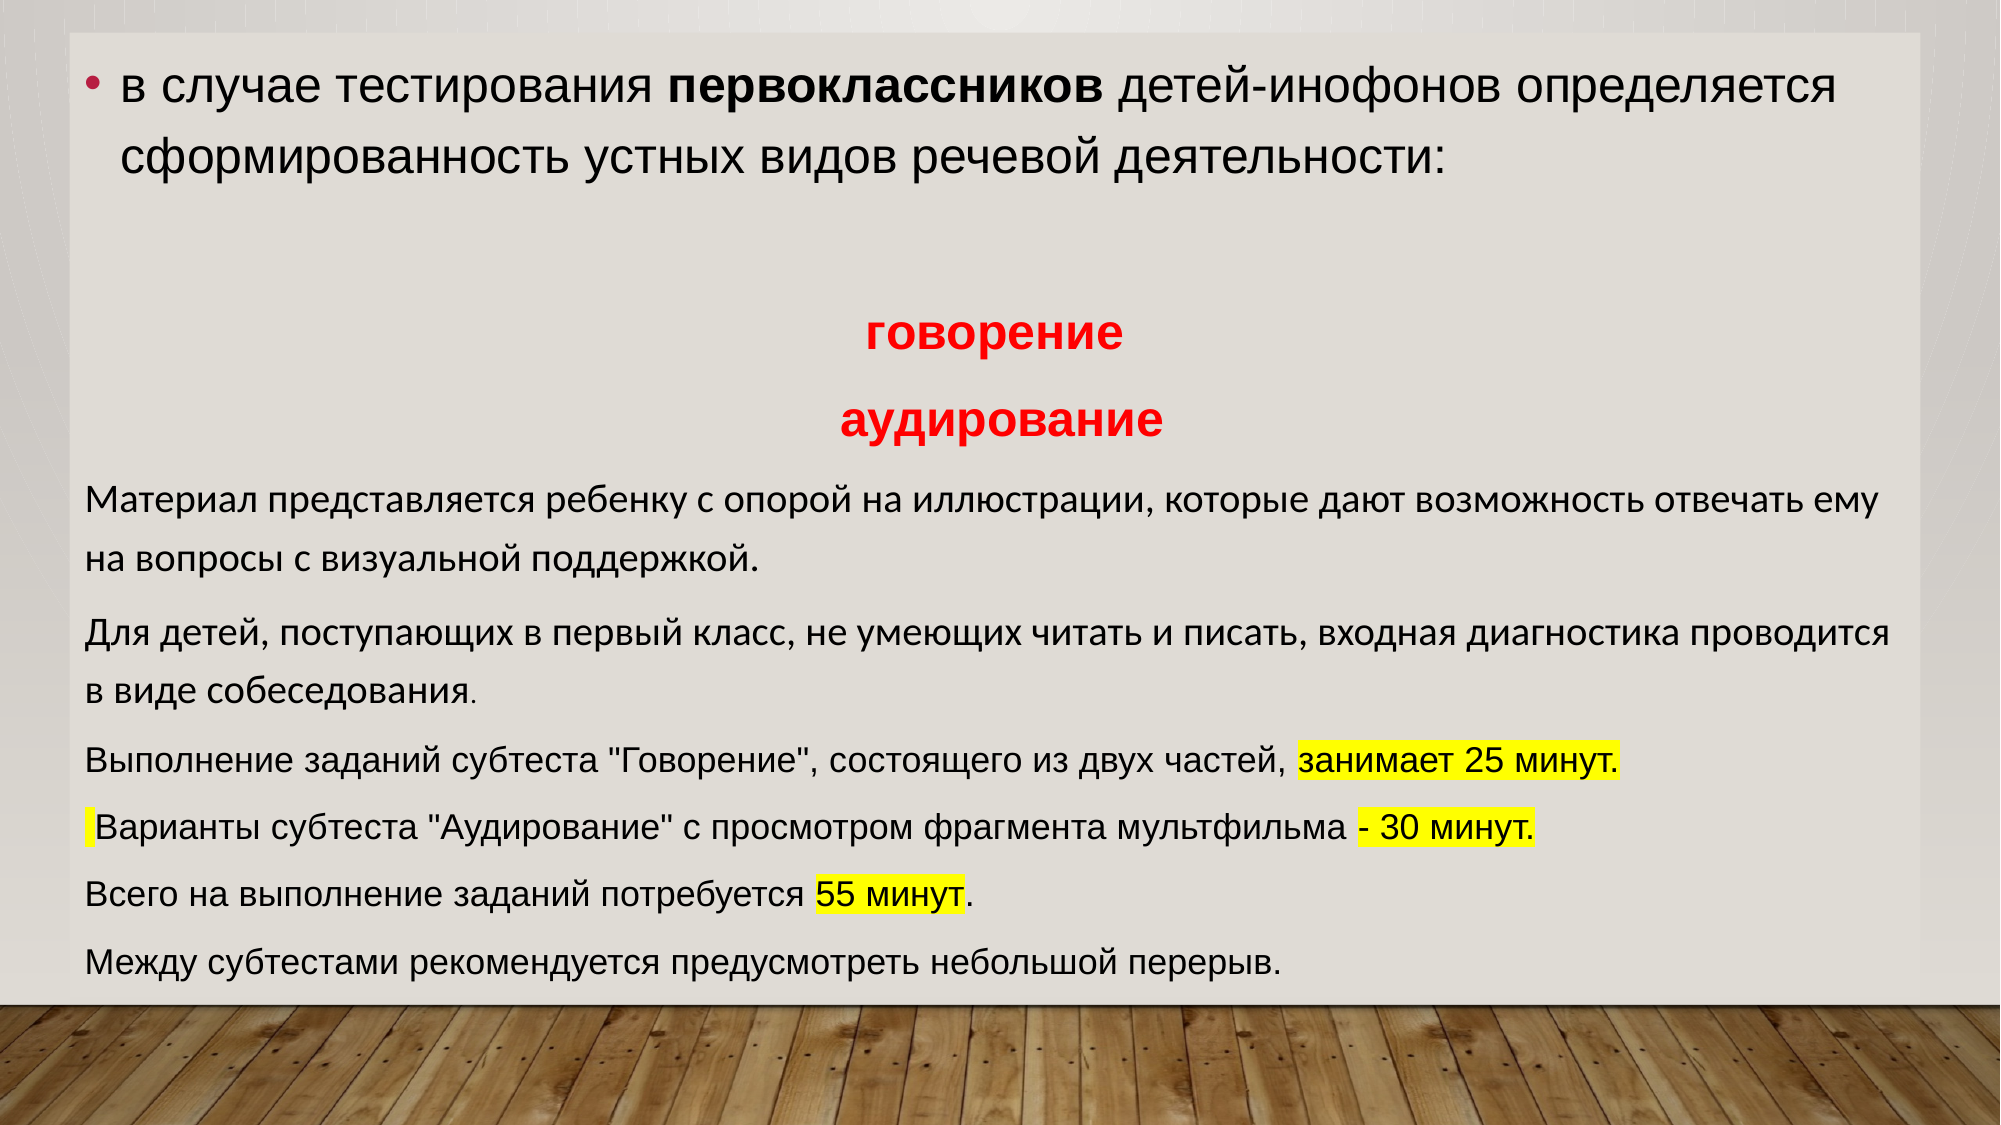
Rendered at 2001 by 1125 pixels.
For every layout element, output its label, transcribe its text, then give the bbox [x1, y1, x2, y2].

list в случае тестирования первоклассников детей-инофонов определяется сформированность устных видов речевой деятельности: говорение аудирование Материал представляется ребенку с опорой на иллюстрации, которые дают возможность отвечать ему на вопросы с визуальной поддержкой. Для детей, поступающих в первый класс, не умеющих читать и писать, входная диагностика проводится в виде собеседования. Выполнение заданий субтеста "Говорение", состоящего из двух частей, занимает 25 минут. Варианты субтеста "Аудирование" с просмотром фрагмента мультфильма - 30 минут. Всего на выполнение заданий потребуется 55 минут. Между субтестами рекомендуется предусмотреть небольшой перерыв. [69, 32, 1921, 998]
picture [0, 1005, 2000, 1125]
